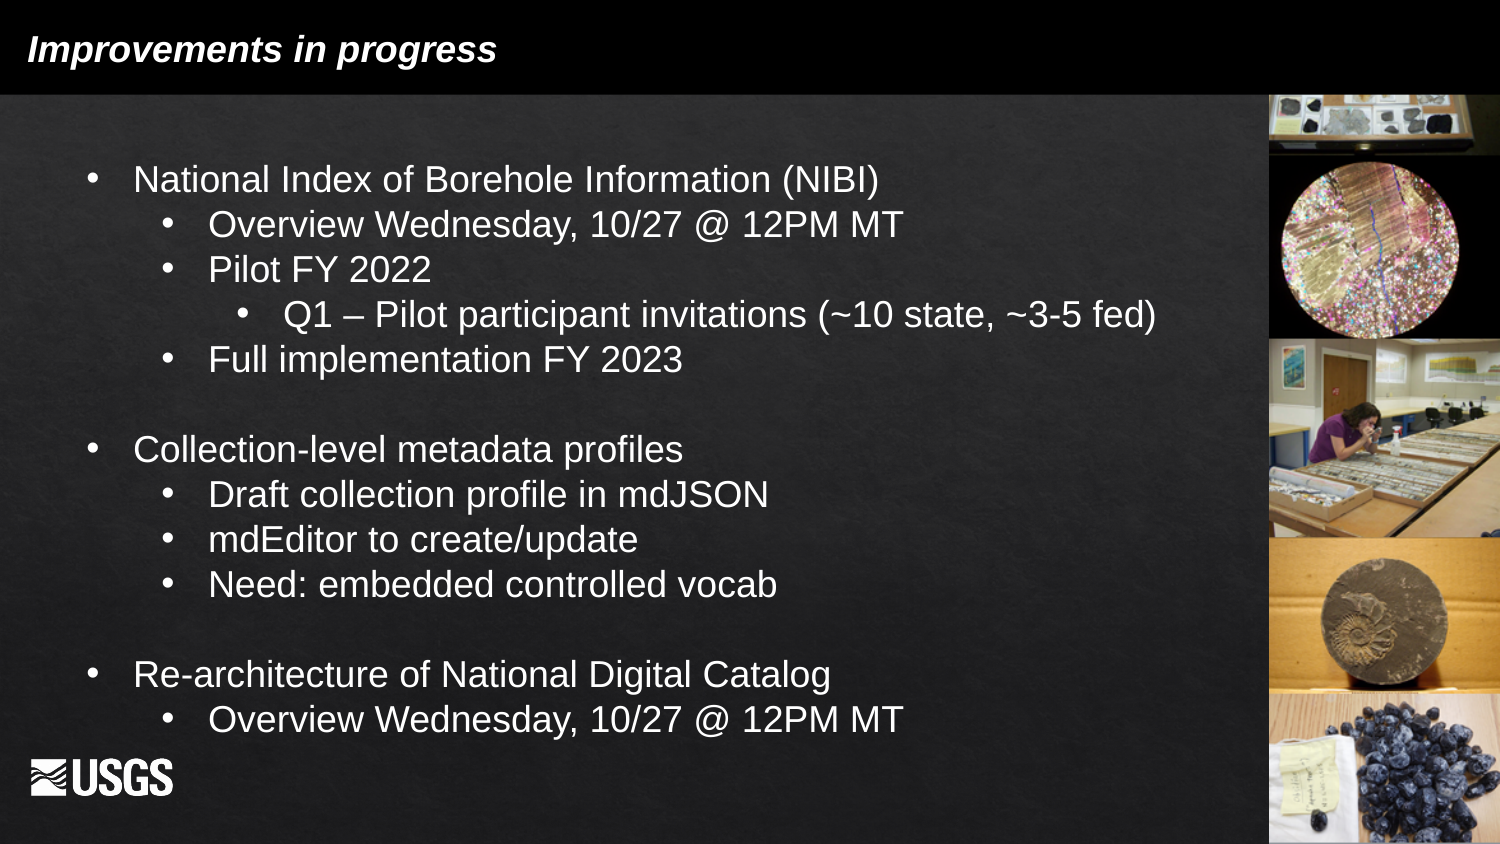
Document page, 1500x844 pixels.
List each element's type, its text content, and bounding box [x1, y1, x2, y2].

text_box Improvements in progress [12, 17, 946, 78]
picture [1269, 0, 1500, 844]
text_box National Index of Borehole Information (NIBI) Overview Wednesday, 10/27 @ 12PM MT Pilot FY 2022 Q1 – Pilot participant invitations (~10 state, ~3-5 fed) Full implementation FY 2023 Collection-level metadata profiles Draft collection profile in mdJSON mdEditor to create/update Need: embedded controlled vocab Re-architecture of National Digital Catalog Overview Wednesday, 10/27 @ 12PM MT [75, 143, 1204, 740]
picture [31, 758, 173, 796]
text_box [0, 0, 1264, 96]
